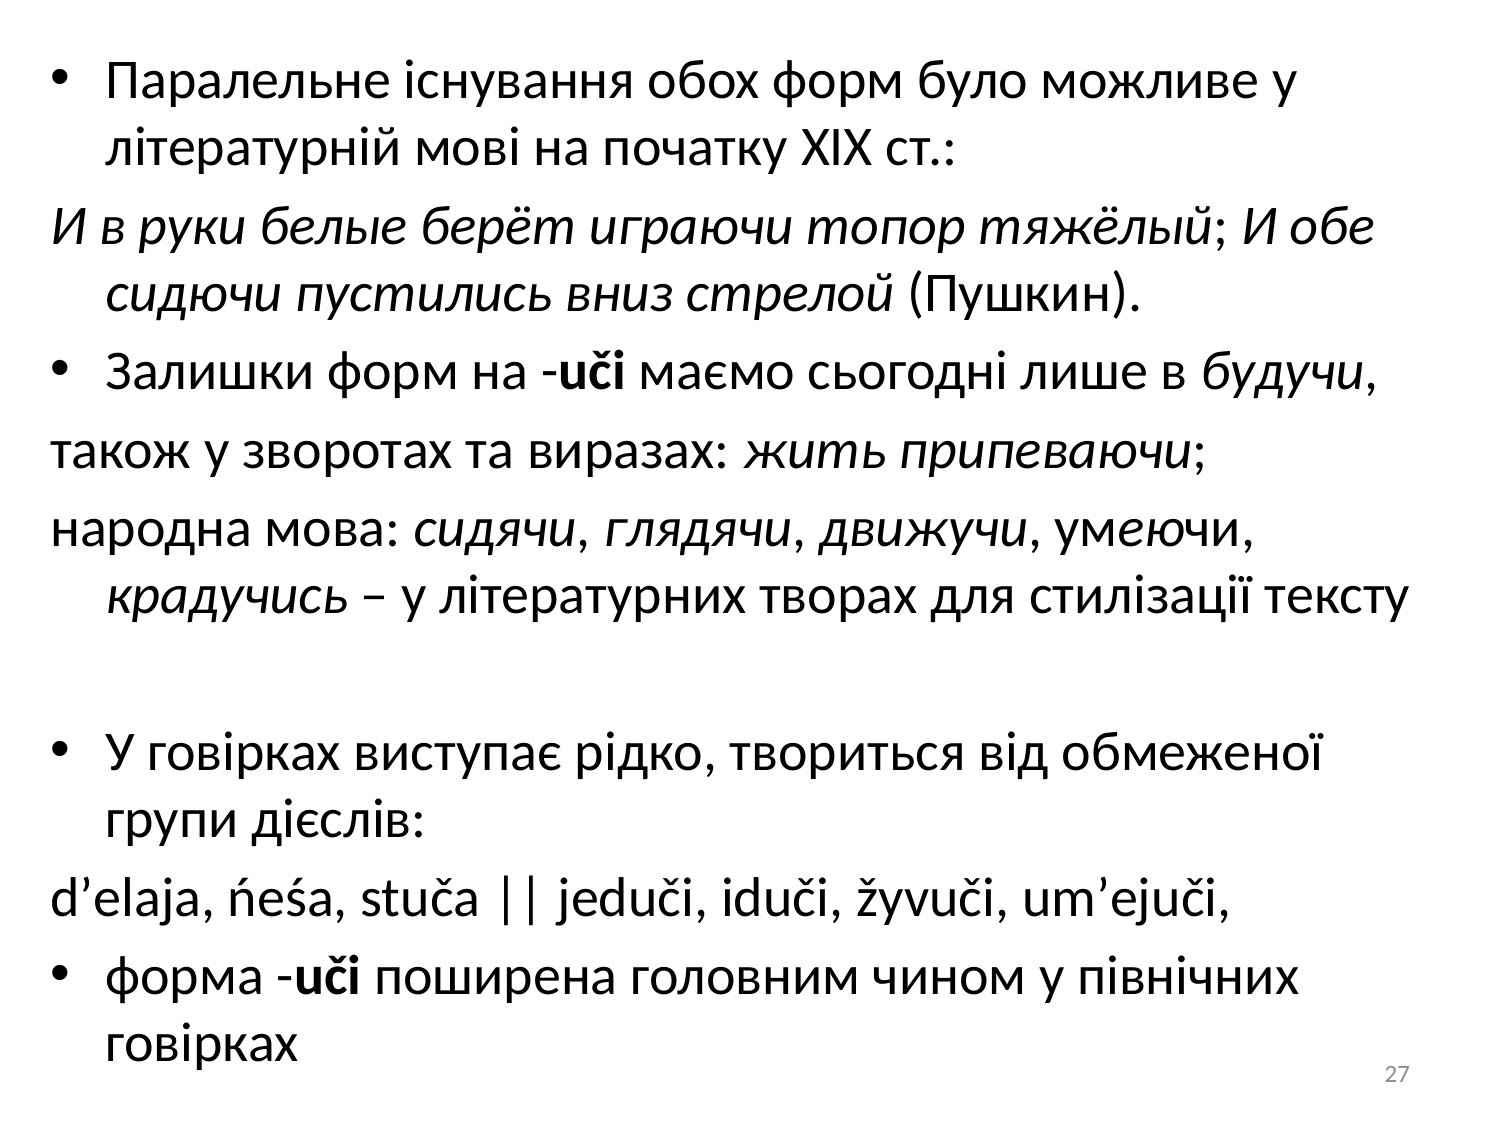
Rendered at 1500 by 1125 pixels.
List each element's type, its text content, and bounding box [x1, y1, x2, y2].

list Паралельне існування обох форм було можливе у літературній мові на початку XIX ст.: И в руки белые берёт играючи топор тяжёлый; И обе сидючи пустились вниз стрелой (Пушкин). Залишки форм на -uči маємо сьогодні лише в будучи, також у зворотах та виразах: жить припеваючи; народна мова: сидячи, глядячи, движучи, умеючи, крадучись – у літературних творах для стилізації тексту У говірках виступає рідко, твориться від обмеженої групи дієслів: d’elaja, ńeśa, stuča || jeduči, iduči, žyvuči, um’ejuči, форма -uči поширена головним чином у північних говірках [35, 35, 1454, 1090]
slide_number 27 [1074, 1042, 1425, 1103]
